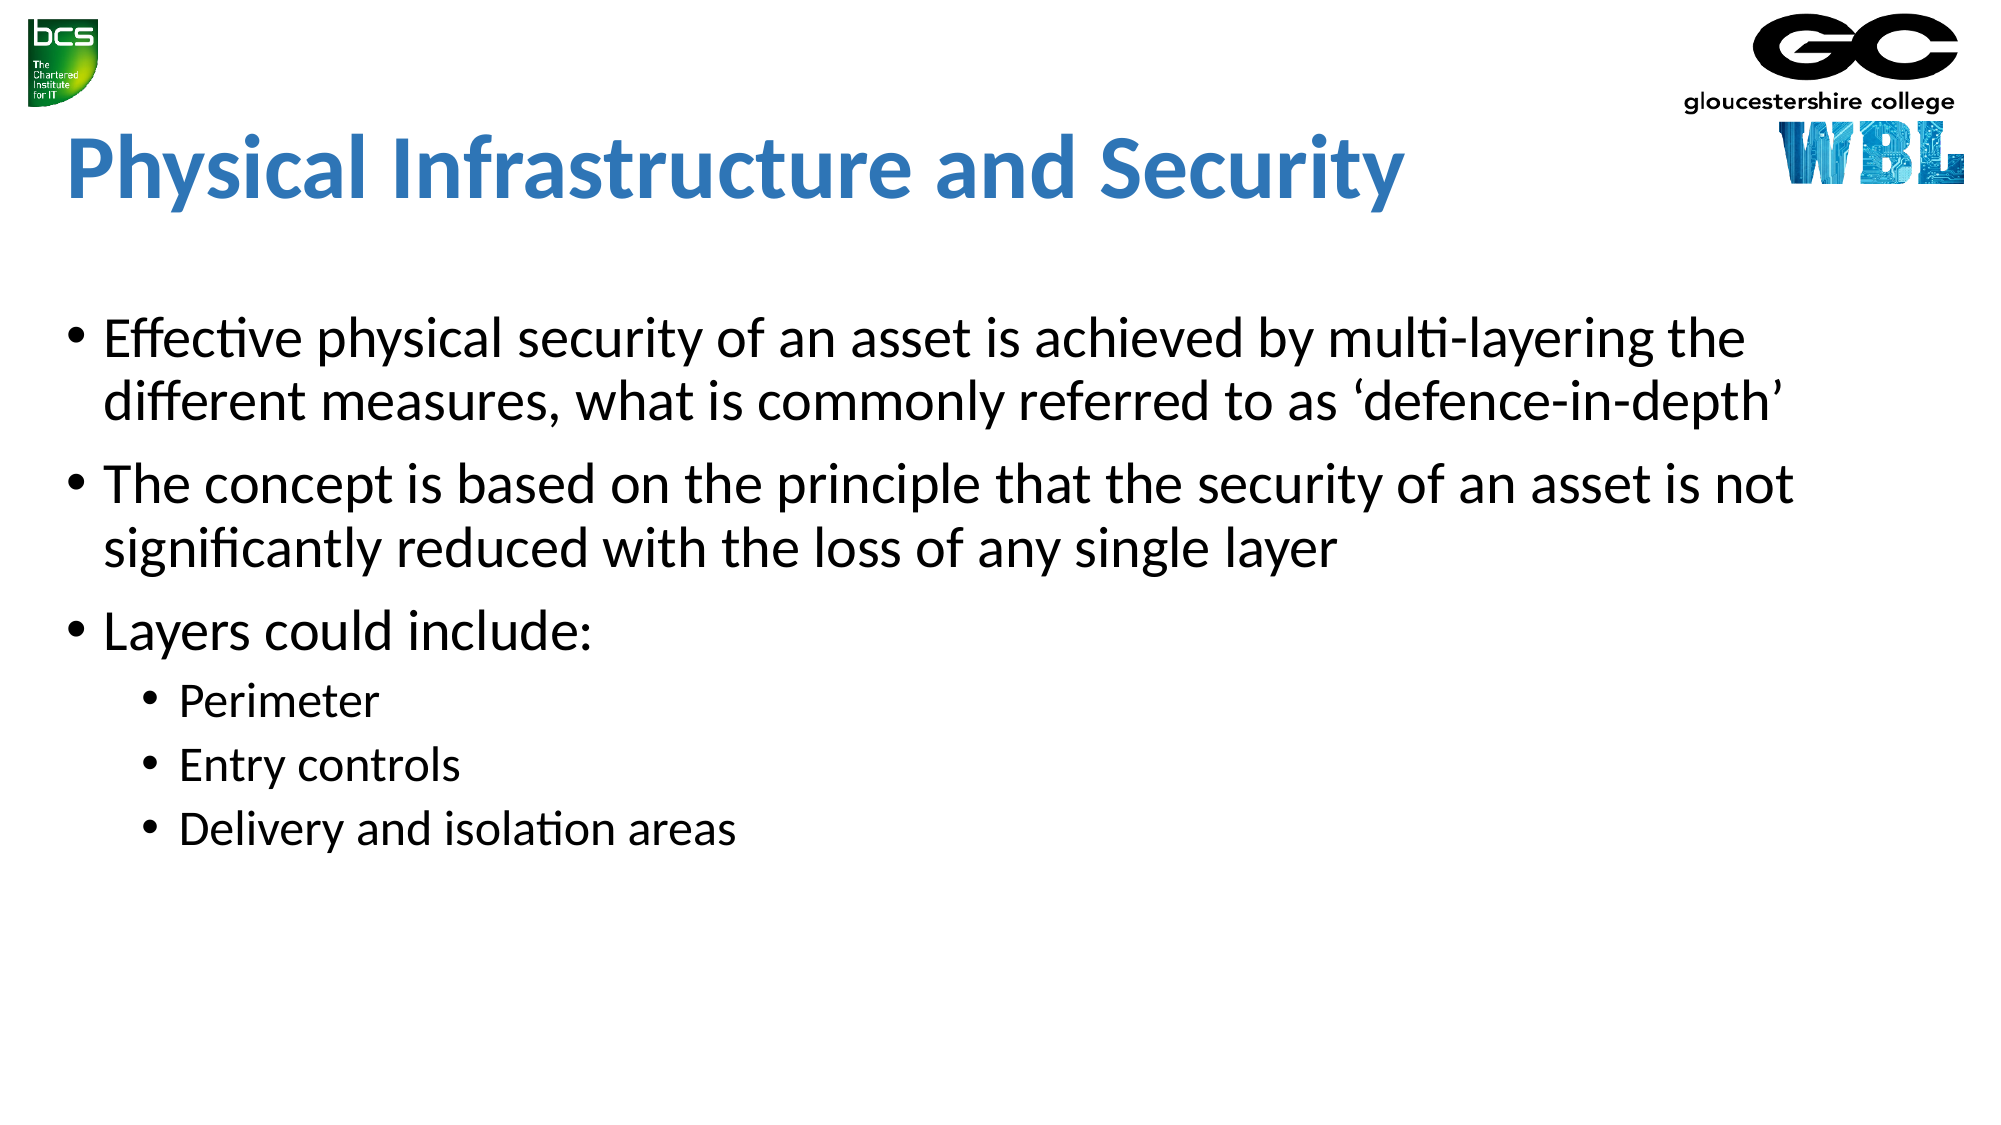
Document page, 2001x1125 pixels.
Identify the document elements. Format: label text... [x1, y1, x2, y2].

picture [1674, 5, 1964, 155]
picture [28, 19, 98, 107]
picture [1953, 163, 1959, 172]
list Effective physical security of an asset is achieved by multi-layering the different measures, what is commonly referred to as ‘defence-in-depth’ The concept is based on the principle that the security of an asset is not significantly reduced with the loss of any single layer Layers could include: Perimeter Entry controls Delivery and isolation areas [51, 299, 1953, 1110]
title Physical Infrastructure and Security [51, 59, 1953, 278]
